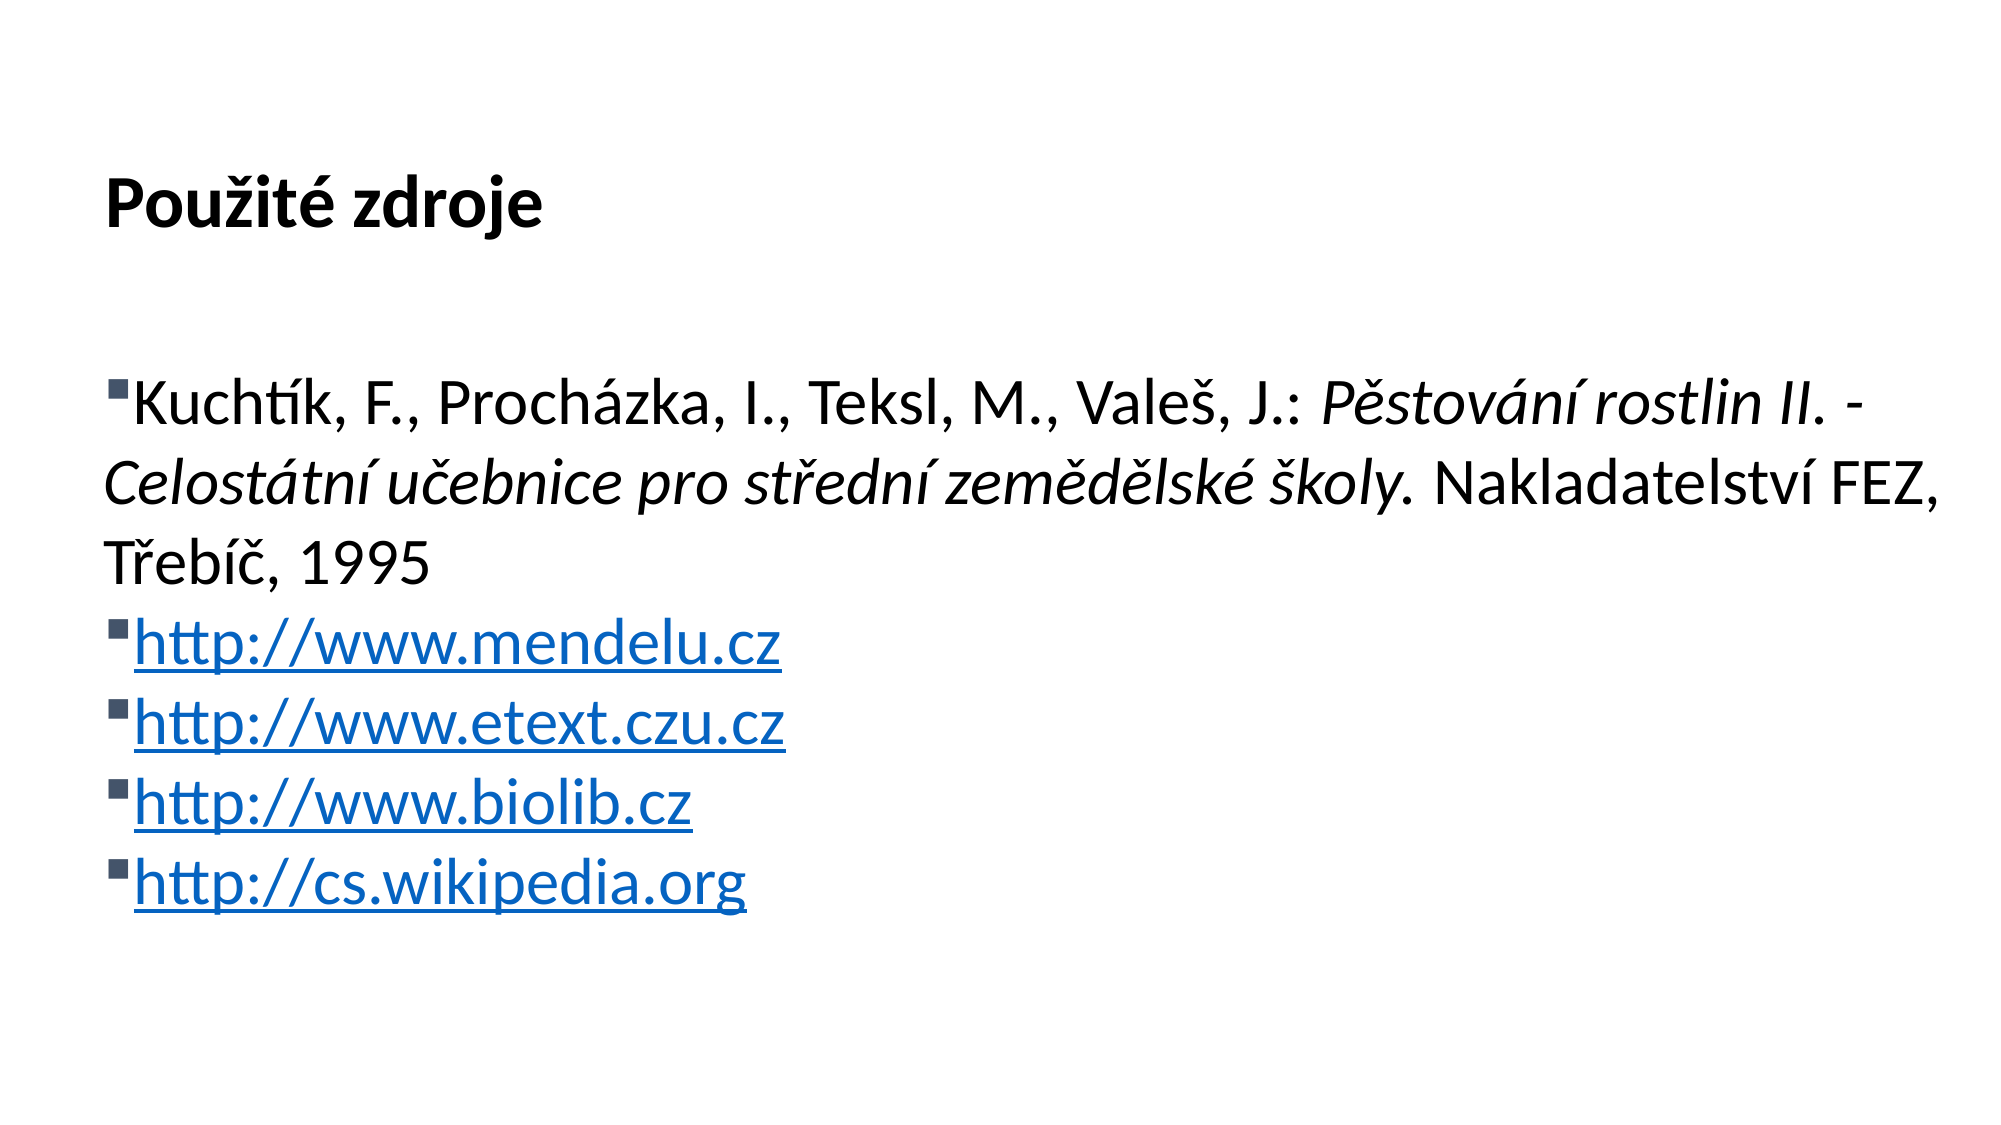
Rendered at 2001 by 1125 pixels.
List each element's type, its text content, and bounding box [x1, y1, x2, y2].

text_box Kuchtík, F., Procházka, I., Teksl, M., Valeš, J.: Pěstování rostlin II. - Celostátní učebnice pro střední zemědělské školy. Nakladatelství FEZ, Třebíč, 1995 http://www.mendelu.cz http://www.etext.czu.cz http://www.biolib.cz http://cs.wikipedia.org [88, 350, 1984, 926]
text_box Použité zdroje [90, 145, 560, 251]
